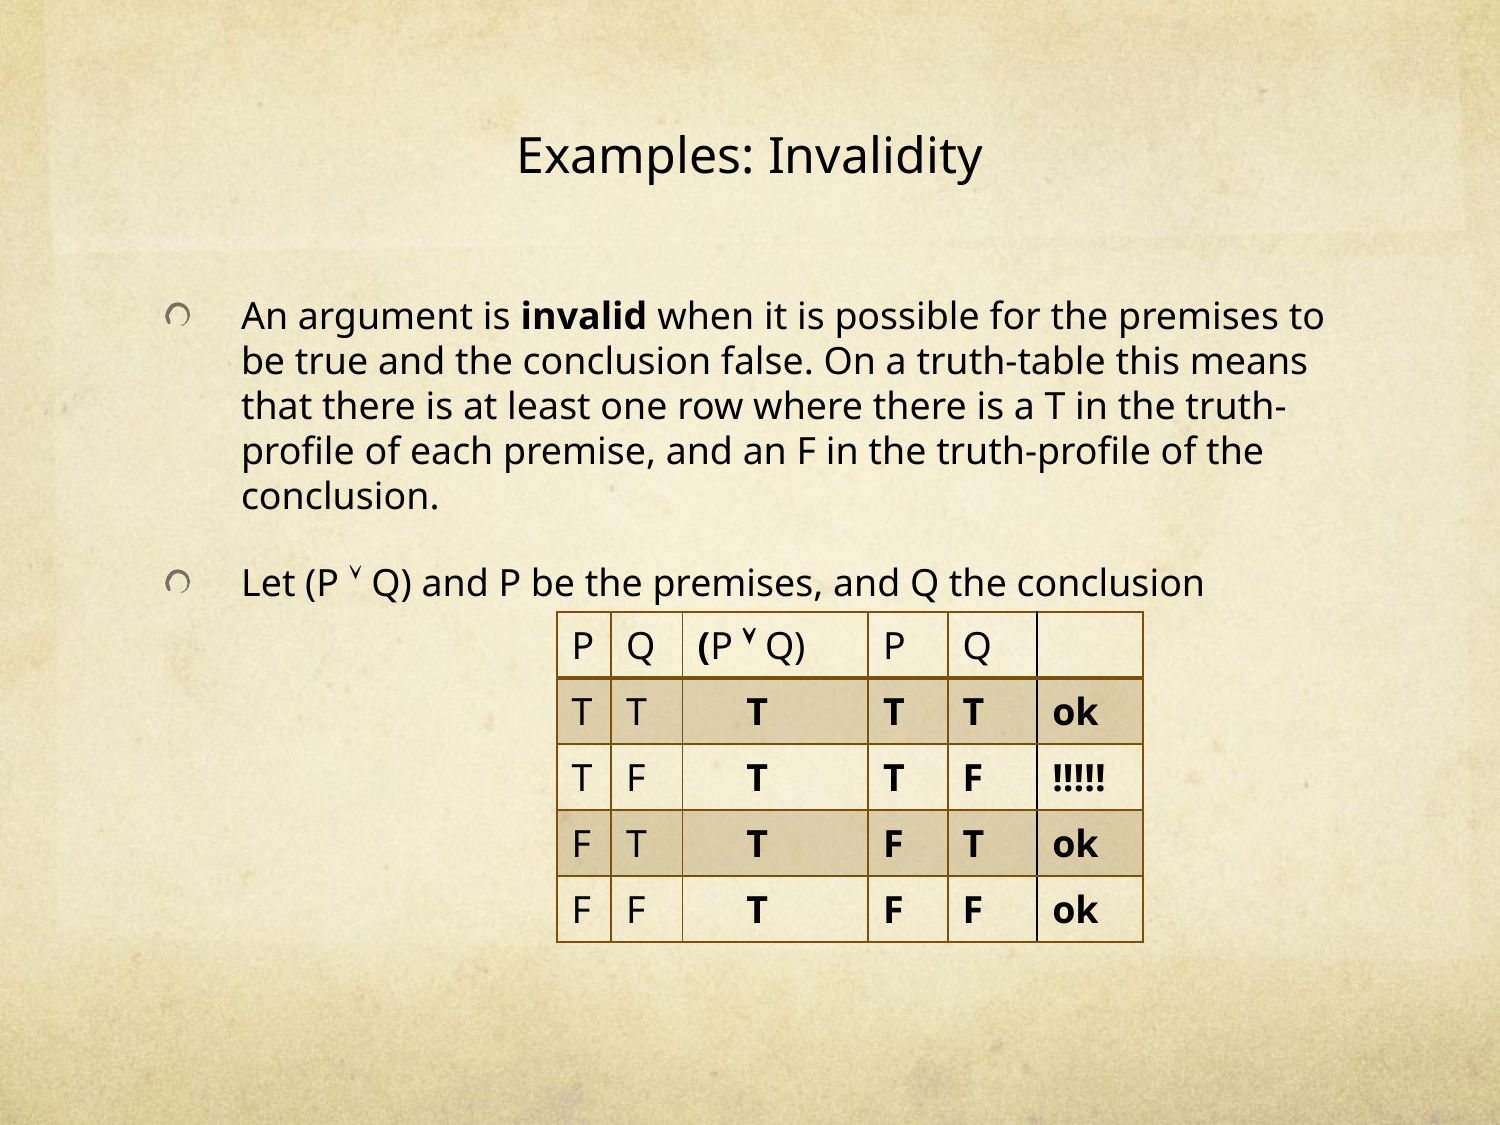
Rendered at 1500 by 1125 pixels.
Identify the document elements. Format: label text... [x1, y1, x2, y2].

table_header Q [949, 613, 1036, 676]
table_header P [558, 613, 610, 676]
table_cell T [683, 745, 867, 809]
table_cell T [869, 680, 947, 743]
picture [0, 0, 1500, 1125]
table_cell F [869, 811, 947, 875]
table_header [1038, 613, 1142, 676]
table_cell T [558, 680, 610, 743]
table_cell F [949, 877, 1036, 941]
table_cell F [869, 877, 947, 941]
list An argument is invalid when it is possible for the premises to be true and the conclusion false. On a truth-table this means that there is at least one row where there is a T in the truth-profile of each premise, and an F in the truth-profile of the conclusion. Let (P  Q) and P be the premises, and Q the conclusion [150, 284, 1350, 950]
table_cell T [869, 745, 947, 809]
table_cell !!!!! [1038, 745, 1142, 809]
table_cell T [683, 680, 867, 743]
table_cell T [683, 877, 867, 941]
table_cell ok [1038, 811, 1142, 875]
table_header (P  Q) [683, 613, 867, 676]
table_cell T [949, 680, 1036, 743]
table_cell F [558, 877, 610, 941]
table_cell F [949, 745, 1036, 809]
table_cell F [558, 811, 610, 875]
table_cell F [612, 745, 682, 809]
table_header P [869, 613, 947, 676]
table_cell F [612, 877, 682, 941]
table_header Q [612, 613, 682, 676]
table_cell ok [1038, 680, 1142, 743]
title Examples: Invalidity [150, 82, 1350, 225]
table_cell ok [1038, 877, 1142, 941]
table_cell T [558, 745, 610, 809]
table_cell T [683, 811, 867, 875]
table_cell T [949, 811, 1036, 875]
table_cell T [612, 811, 682, 875]
table_cell T [612, 680, 682, 743]
